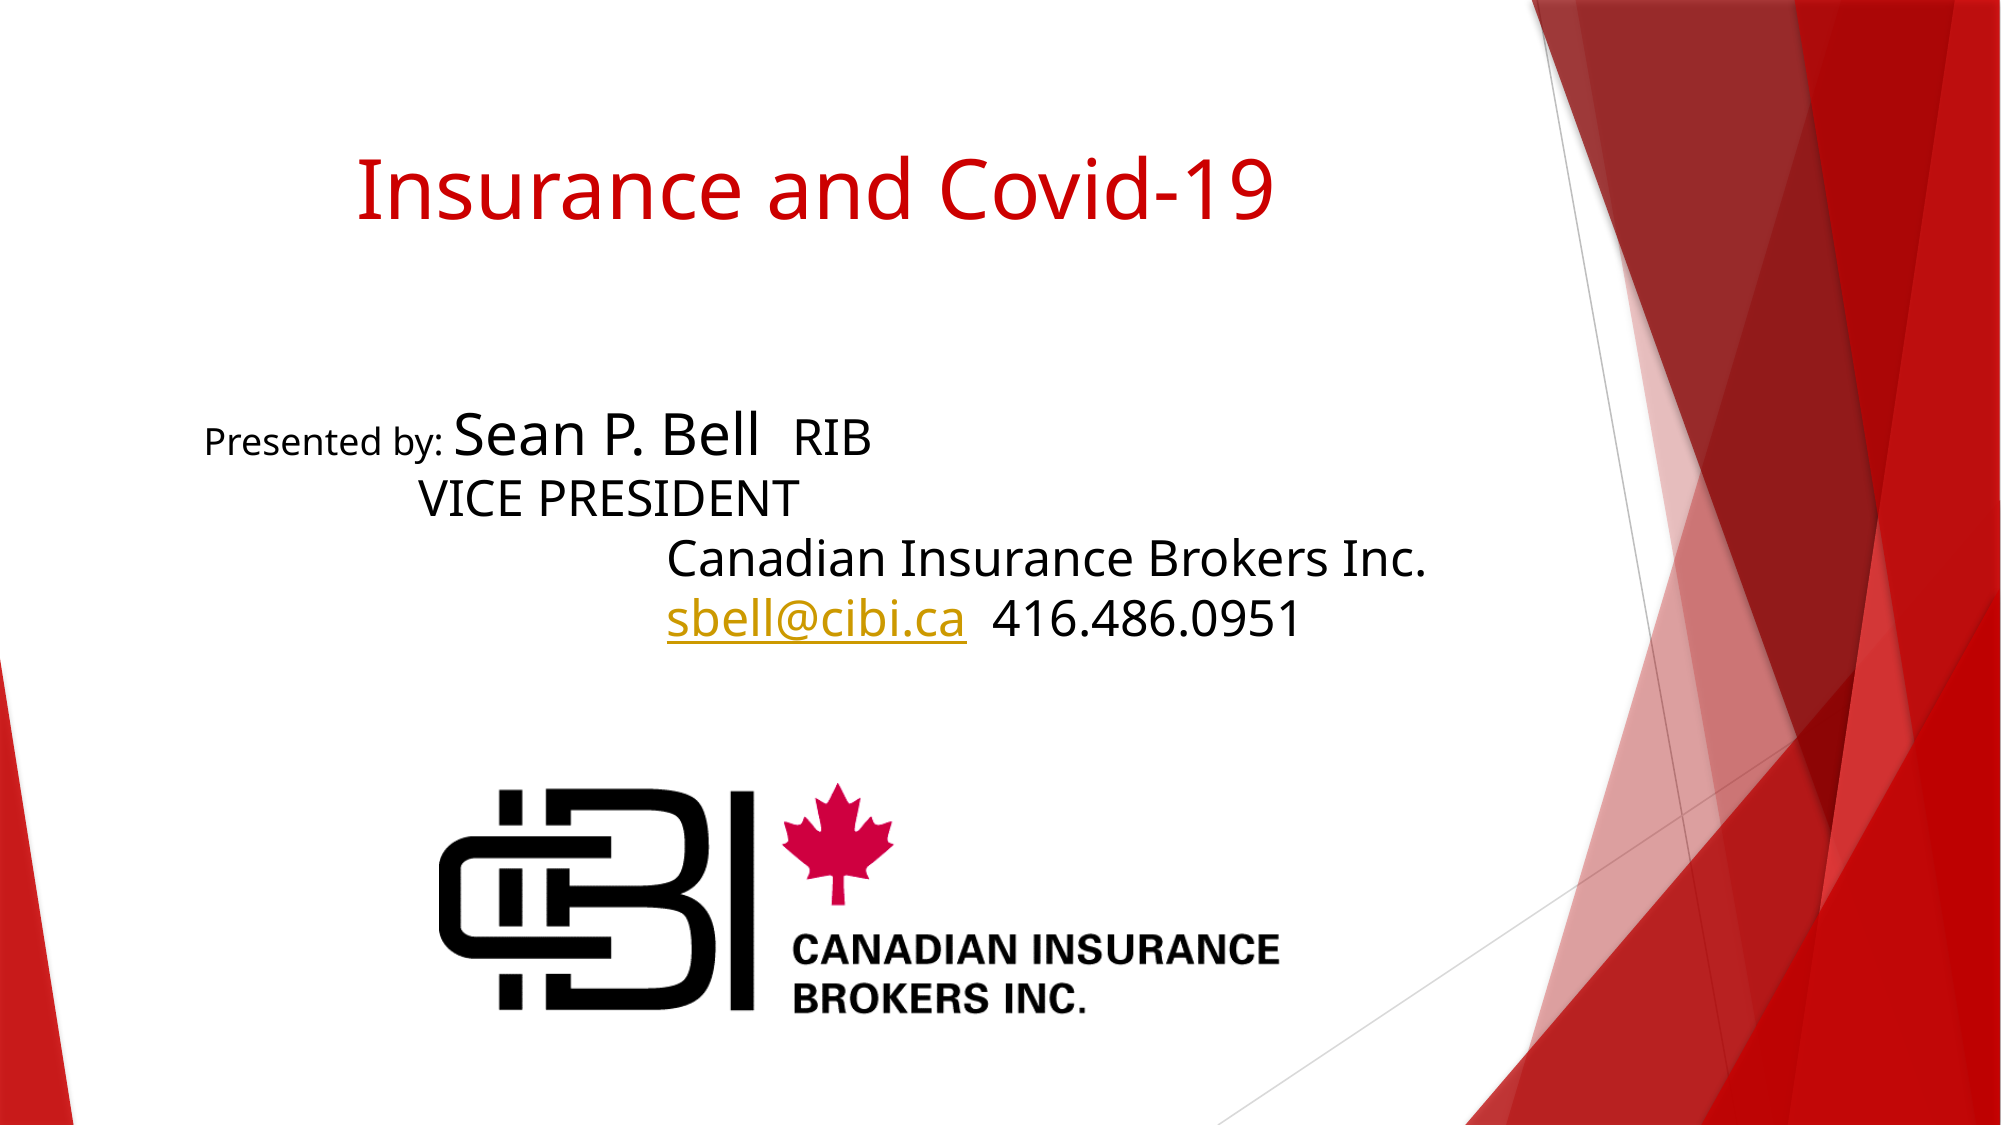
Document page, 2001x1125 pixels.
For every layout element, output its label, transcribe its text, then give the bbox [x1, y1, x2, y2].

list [439, 783, 1283, 1024]
text_box Presented by: Sean P. Bell RIB VICE PRESIDENT Canadian Insurance Brokers Inc. sbell@cibi.ca 416.486.0951 [188, 389, 1444, 663]
title Insurance and Covid-19 [111, 128, 1522, 346]
